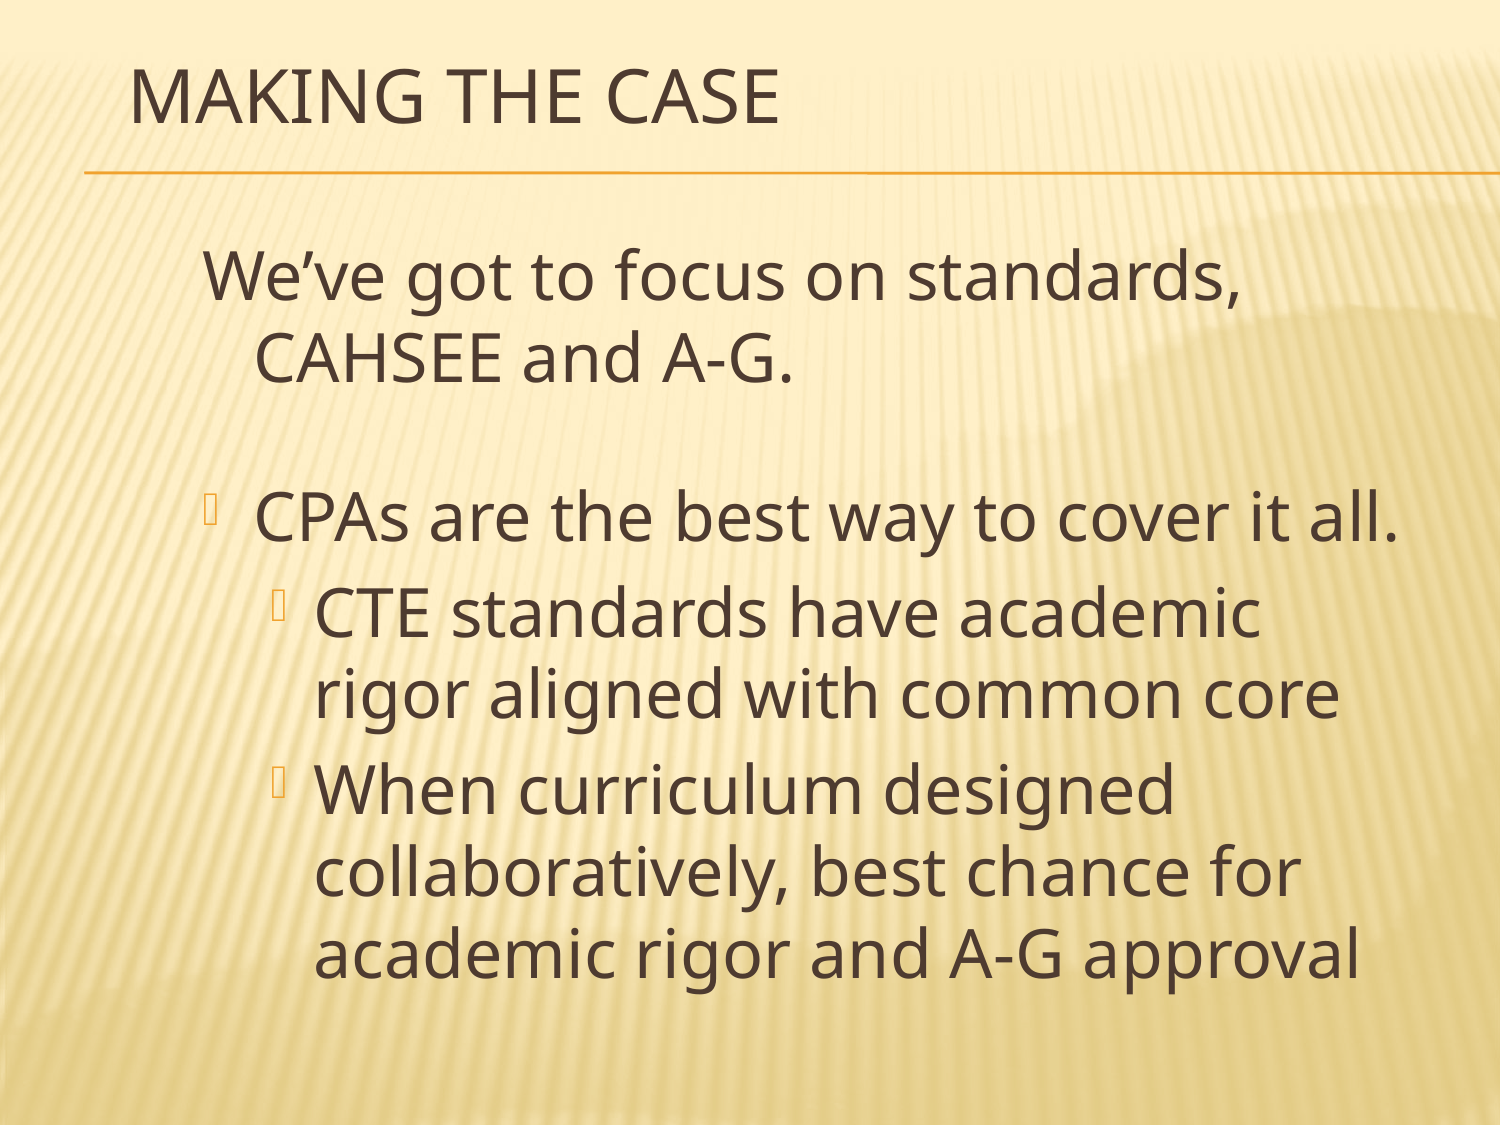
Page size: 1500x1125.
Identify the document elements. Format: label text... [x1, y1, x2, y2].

title Making the case [112, 24, 1388, 163]
list We’ve got to focus on standards, CAHSEE and A-G. CPAs are the best way to cover it all. CTE standards have academic rigor aligned with common core When curriculum designed collaboratively, best chance for academic rigor and A-G approval [187, 224, 1425, 1075]
